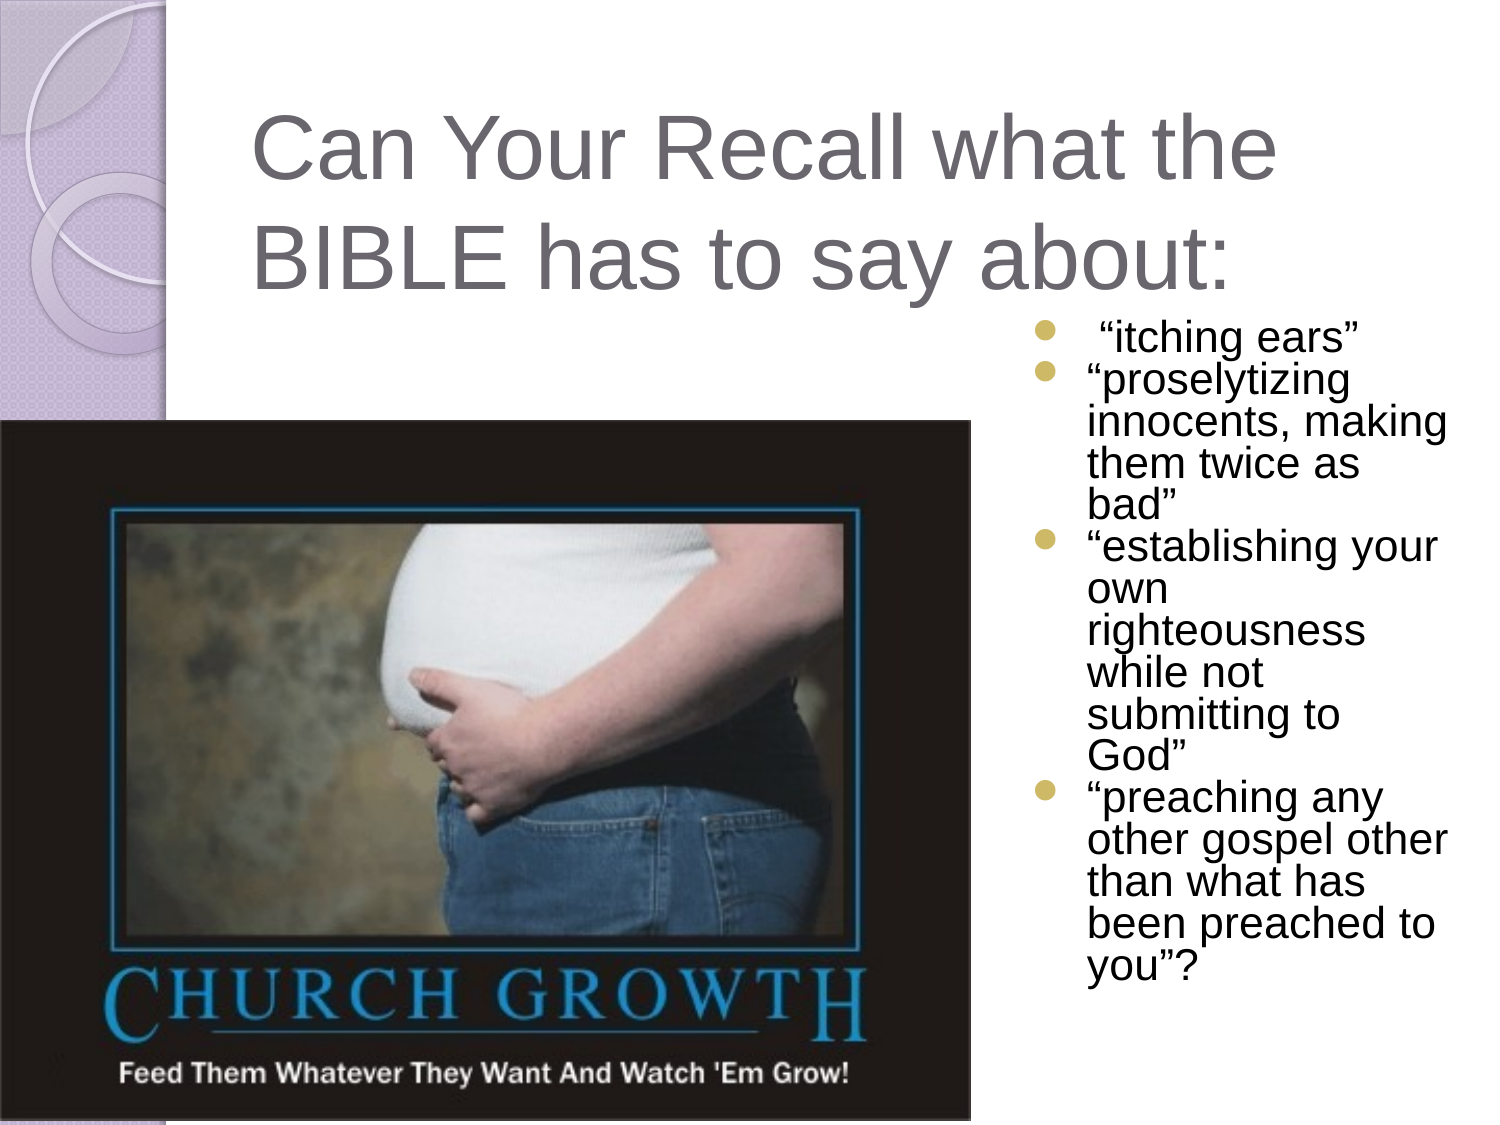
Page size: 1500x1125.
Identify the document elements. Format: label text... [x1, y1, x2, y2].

picture [0, 420, 972, 1122]
title Can Your Recall what the BIBLE has to say about: [235, 45, 1466, 350]
list “itching ears” “proselytizing innocents, making them twice as bad” “establishing your own righteousness while not submitting to God” “preaching any other gospel other than what has been preached to you”? [962, 312, 1466, 1025]
